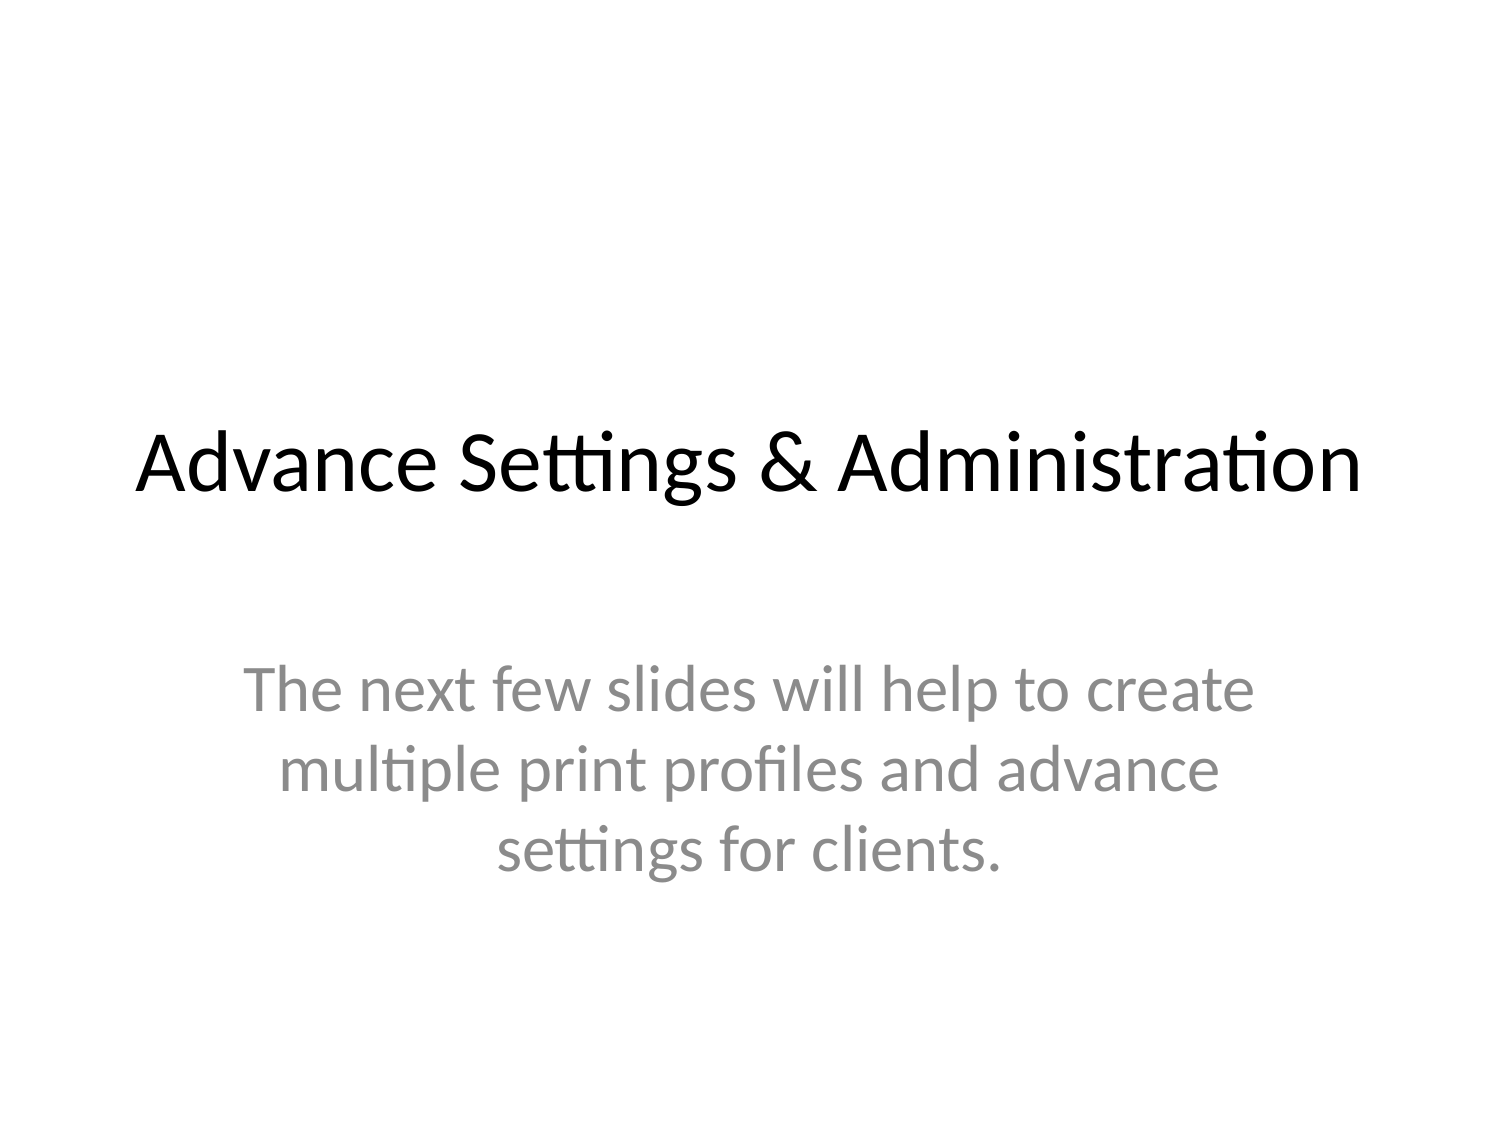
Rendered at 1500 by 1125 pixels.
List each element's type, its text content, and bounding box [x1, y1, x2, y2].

subtitle The next few slides will help to create multiple print profiles and advance settings for clients. [225, 637, 1275, 925]
title Advance Settings & Administration [112, 349, 1388, 591]
